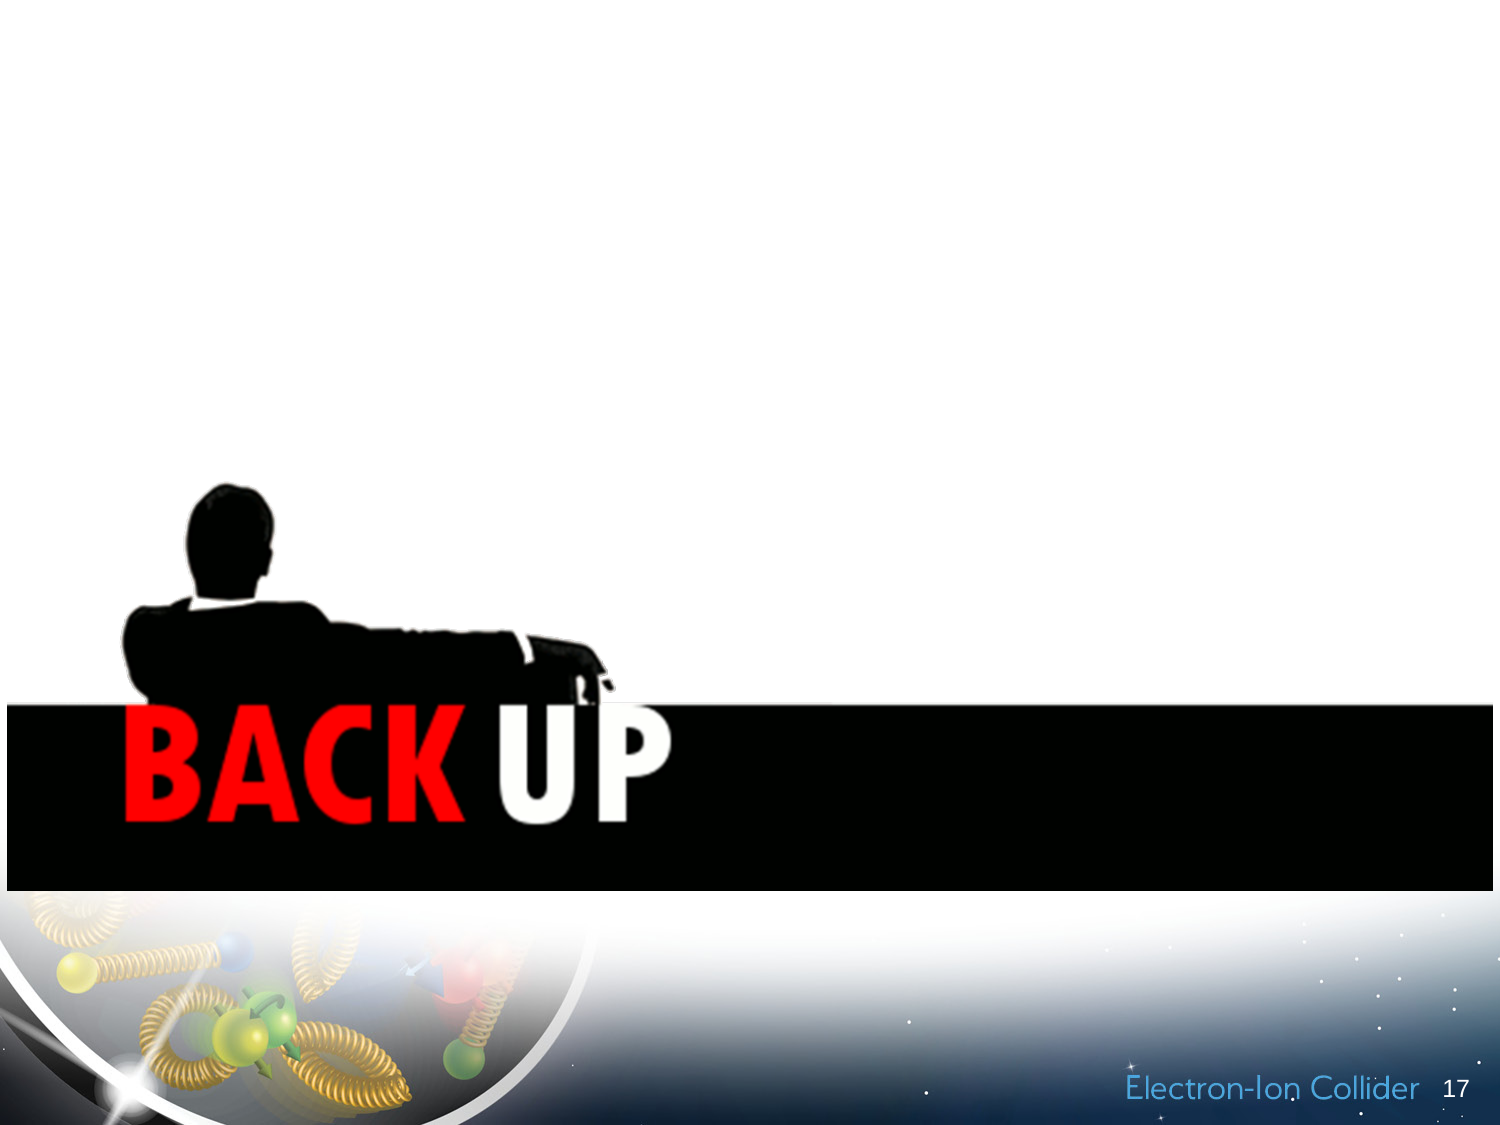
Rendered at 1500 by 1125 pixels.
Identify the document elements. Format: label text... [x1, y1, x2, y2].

picture [0, 0, 1500, 1125]
slide_number 17 [1147, 1057, 1486, 1118]
